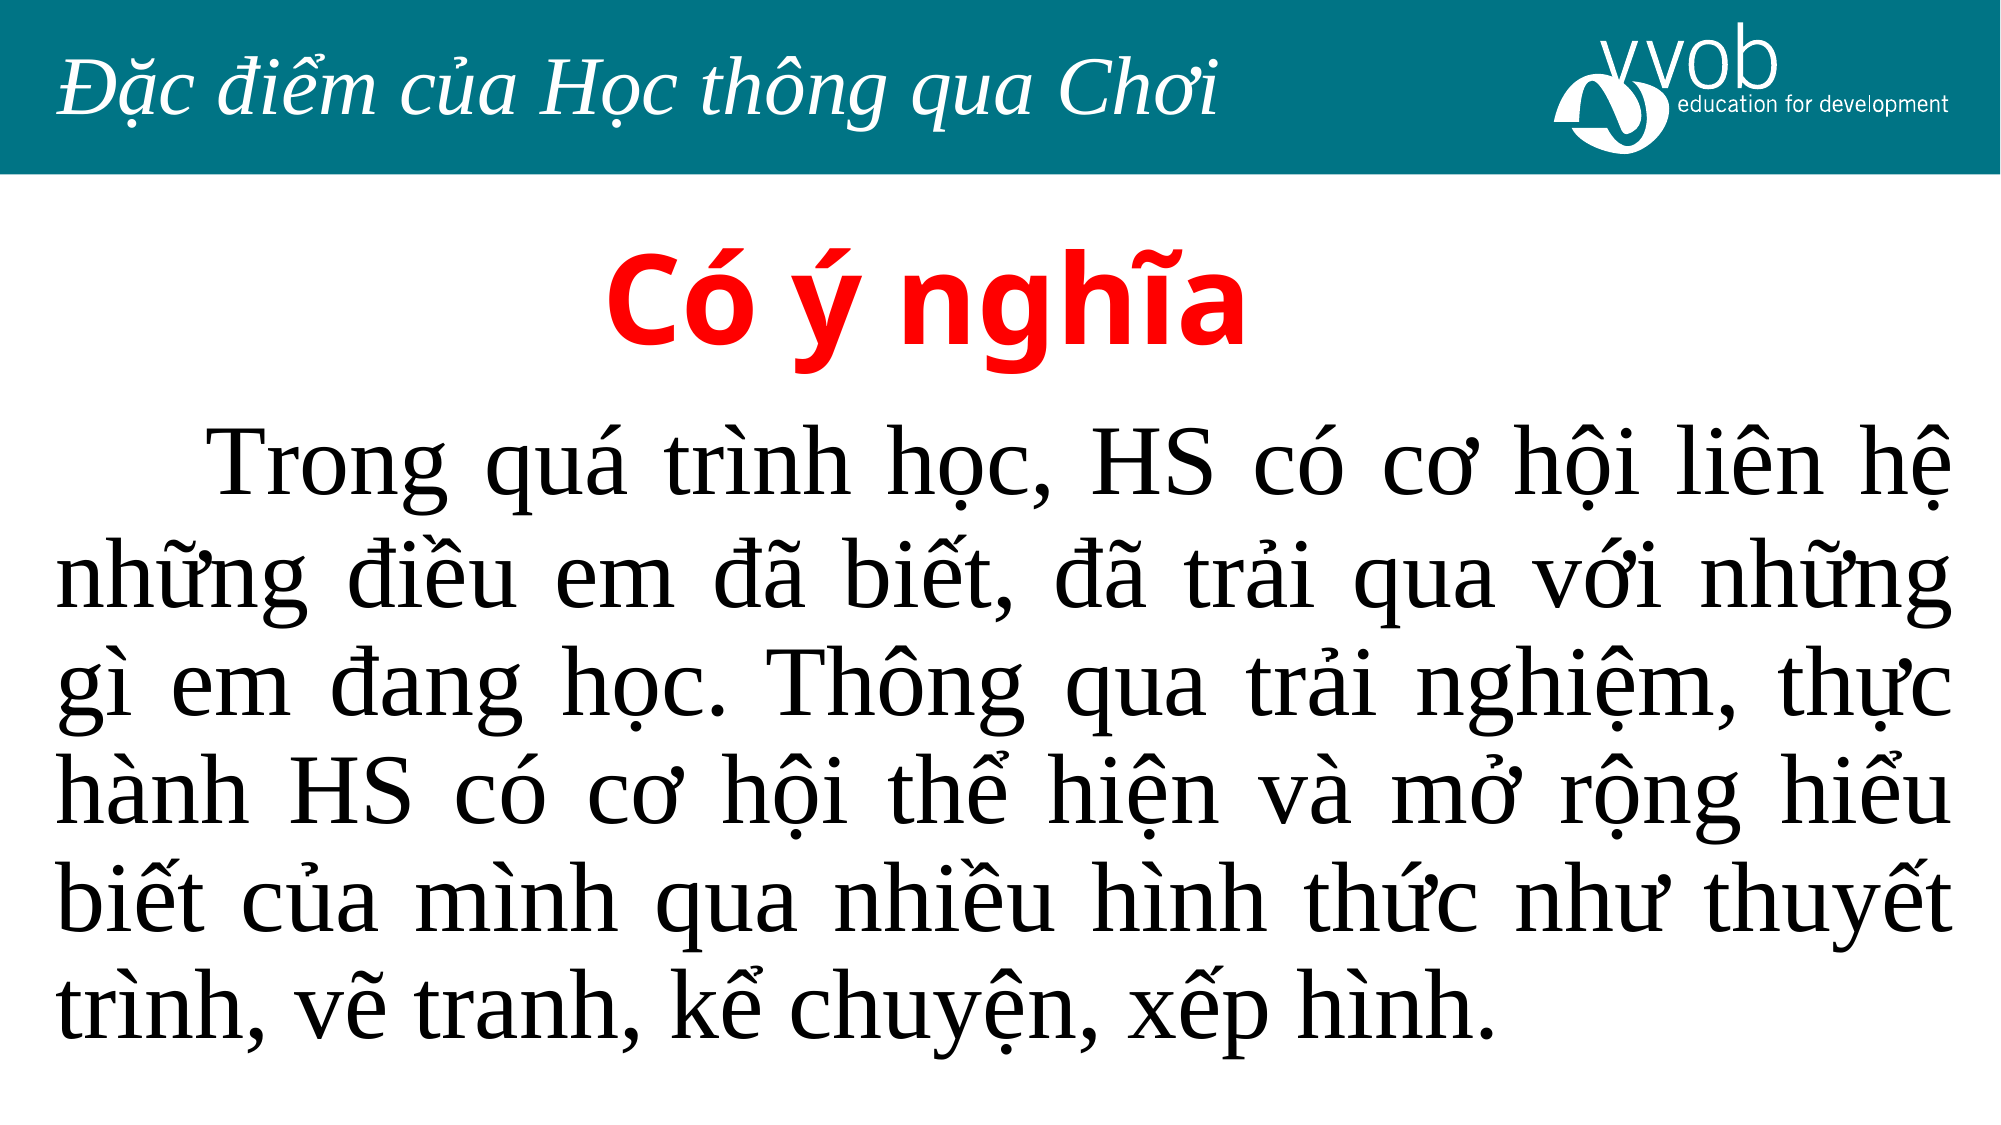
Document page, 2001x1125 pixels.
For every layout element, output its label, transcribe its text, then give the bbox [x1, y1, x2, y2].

text_box Có ý nghĩa [587, 212, 1268, 377]
list Trong quá trình học, HS có cơ hội liên hệ những điều em đã biết, đã trải qua với những gì em đang học. Thông qua trải nghiệm, thực hành HS có cơ hội thể hiện và mở rộng hiểu biết của mình qua nhiều hình thức như thuyết trình, vẽ tranh, kể chuyện, xếp hình. [40, 378, 1971, 614]
subtitle Đặc điểm của Học thông qua Chơi [42, 35, 1518, 141]
